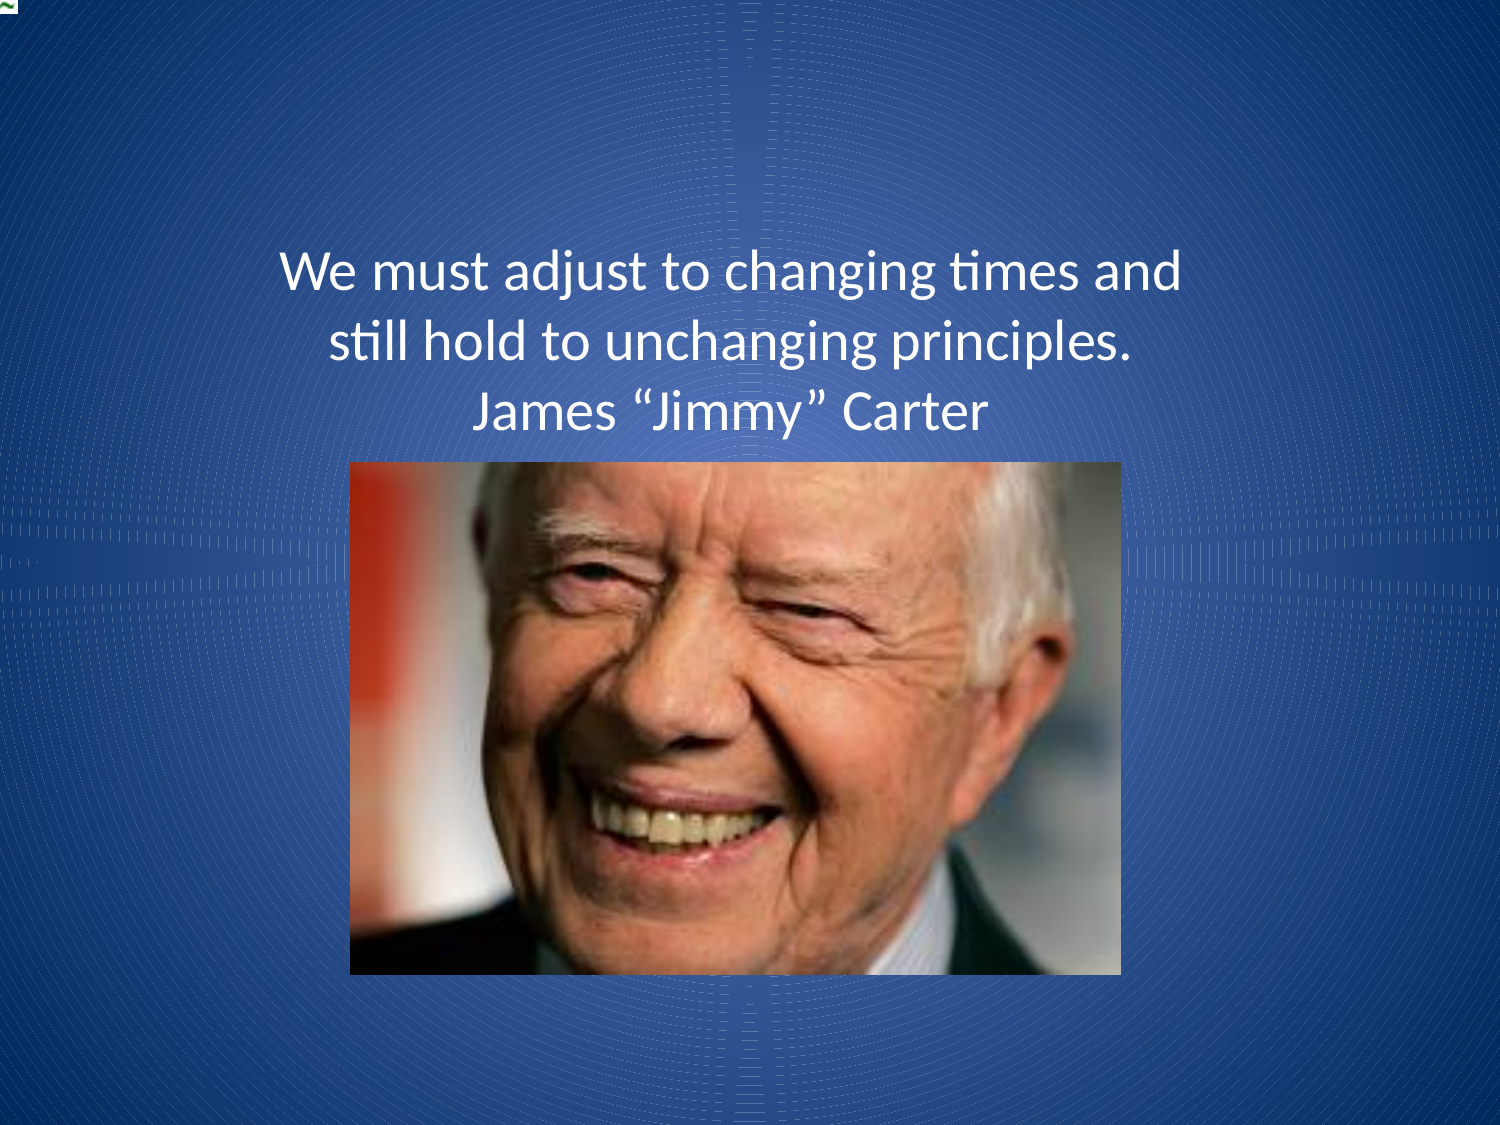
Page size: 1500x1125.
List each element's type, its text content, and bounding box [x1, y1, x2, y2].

text_box We must adjust to changing times and still hold to unchanging principles. James “Jimmy” Carter [237, 224, 1225, 450]
picture [0, 0, 18, 15]
picture [349, 462, 1121, 976]
